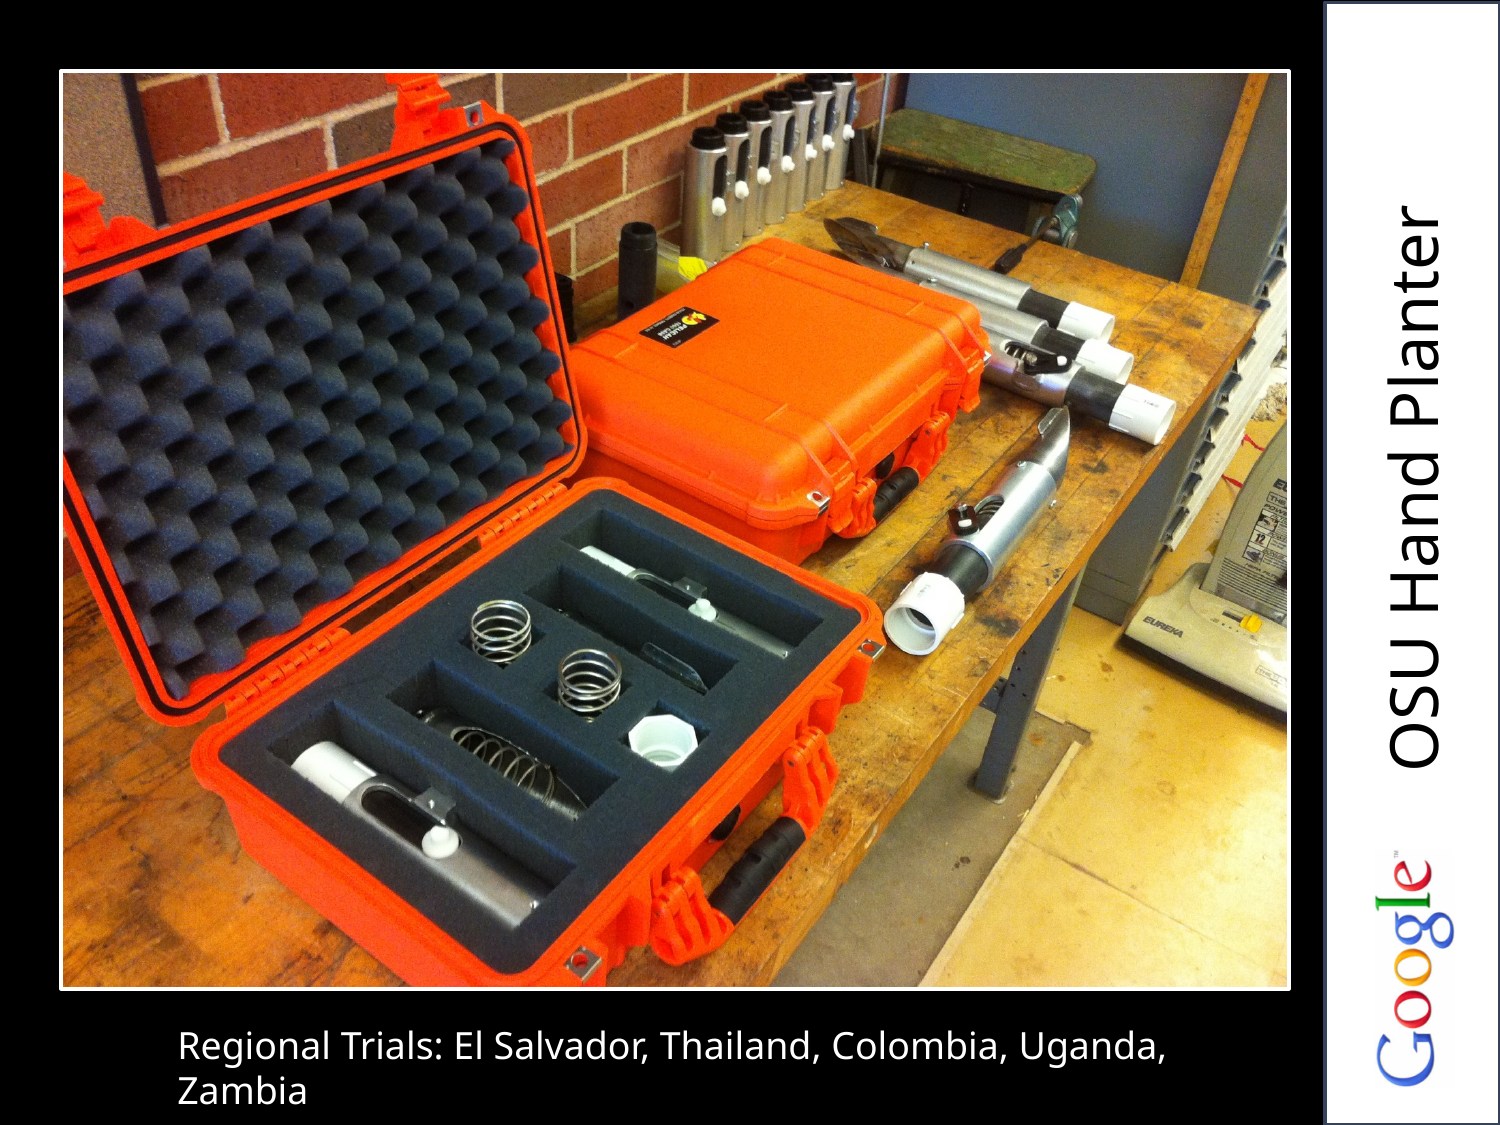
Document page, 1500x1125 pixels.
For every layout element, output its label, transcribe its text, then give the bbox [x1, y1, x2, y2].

text_box OSU Hand Planter [1364, 0, 1460, 788]
text_box [1323, 1, 1500, 928]
text_box Regional Trials: El Salvador, Thailand, Colombia, Uganda, Zambia [162, 1014, 1300, 1120]
text_box Thailand Mexico Zambia El Salvador Guatemala [71, 1001, 1022, 1093]
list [62, 72, 1288, 988]
picture [1295, 850, 1500, 1087]
text_box [1323, 1021, 1500, 1125]
